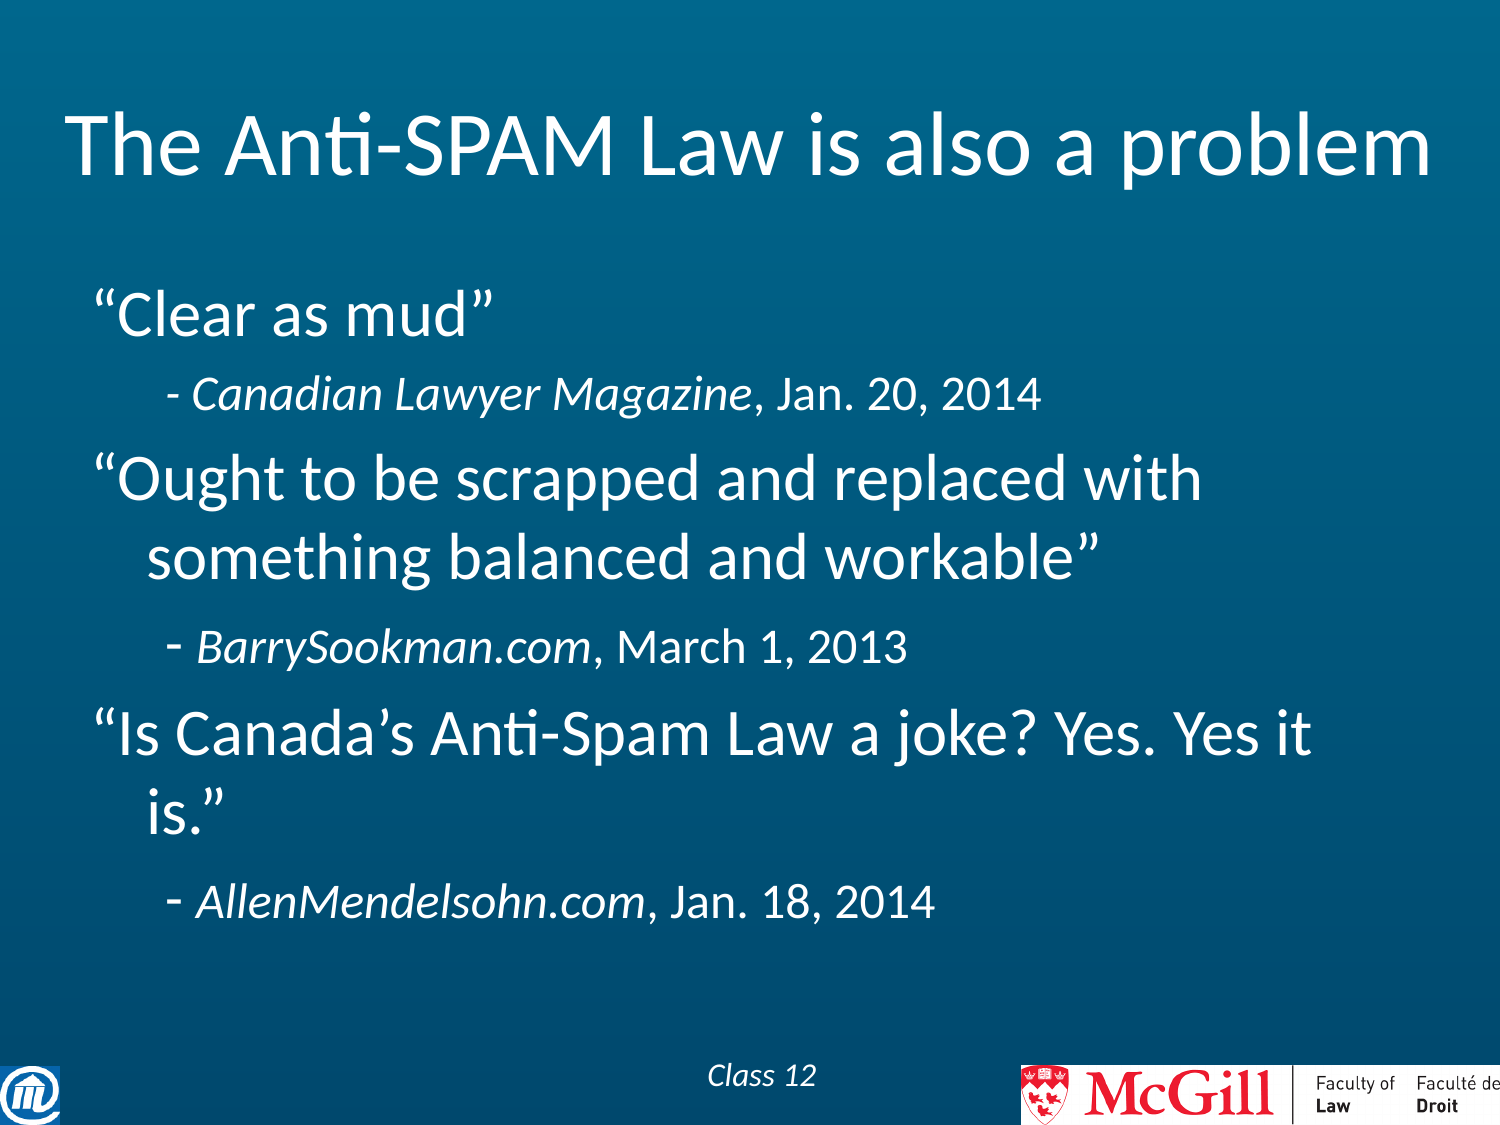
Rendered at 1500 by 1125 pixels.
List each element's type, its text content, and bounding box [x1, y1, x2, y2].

picture [0, 1067, 59, 1125]
list “Clear as mud” - Canadian Lawyer Magazine, Jan. 20, 2014 “Ought to be scrapped and replaced with something balanced and workable” - BarrySookman.com, March 1, 2013 “Is Canada’s Anti-Spam Law a joke? Yes. Yes it is.” - AllenMendelsohn.com, Jan. 18, 2014 [75, 262, 1425, 1005]
title The Anti-SPAM Law is also a problem [0, 45, 1500, 233]
picture [1022, 1066, 1500, 1125]
footer Class 12 [490, 1042, 1034, 1103]
